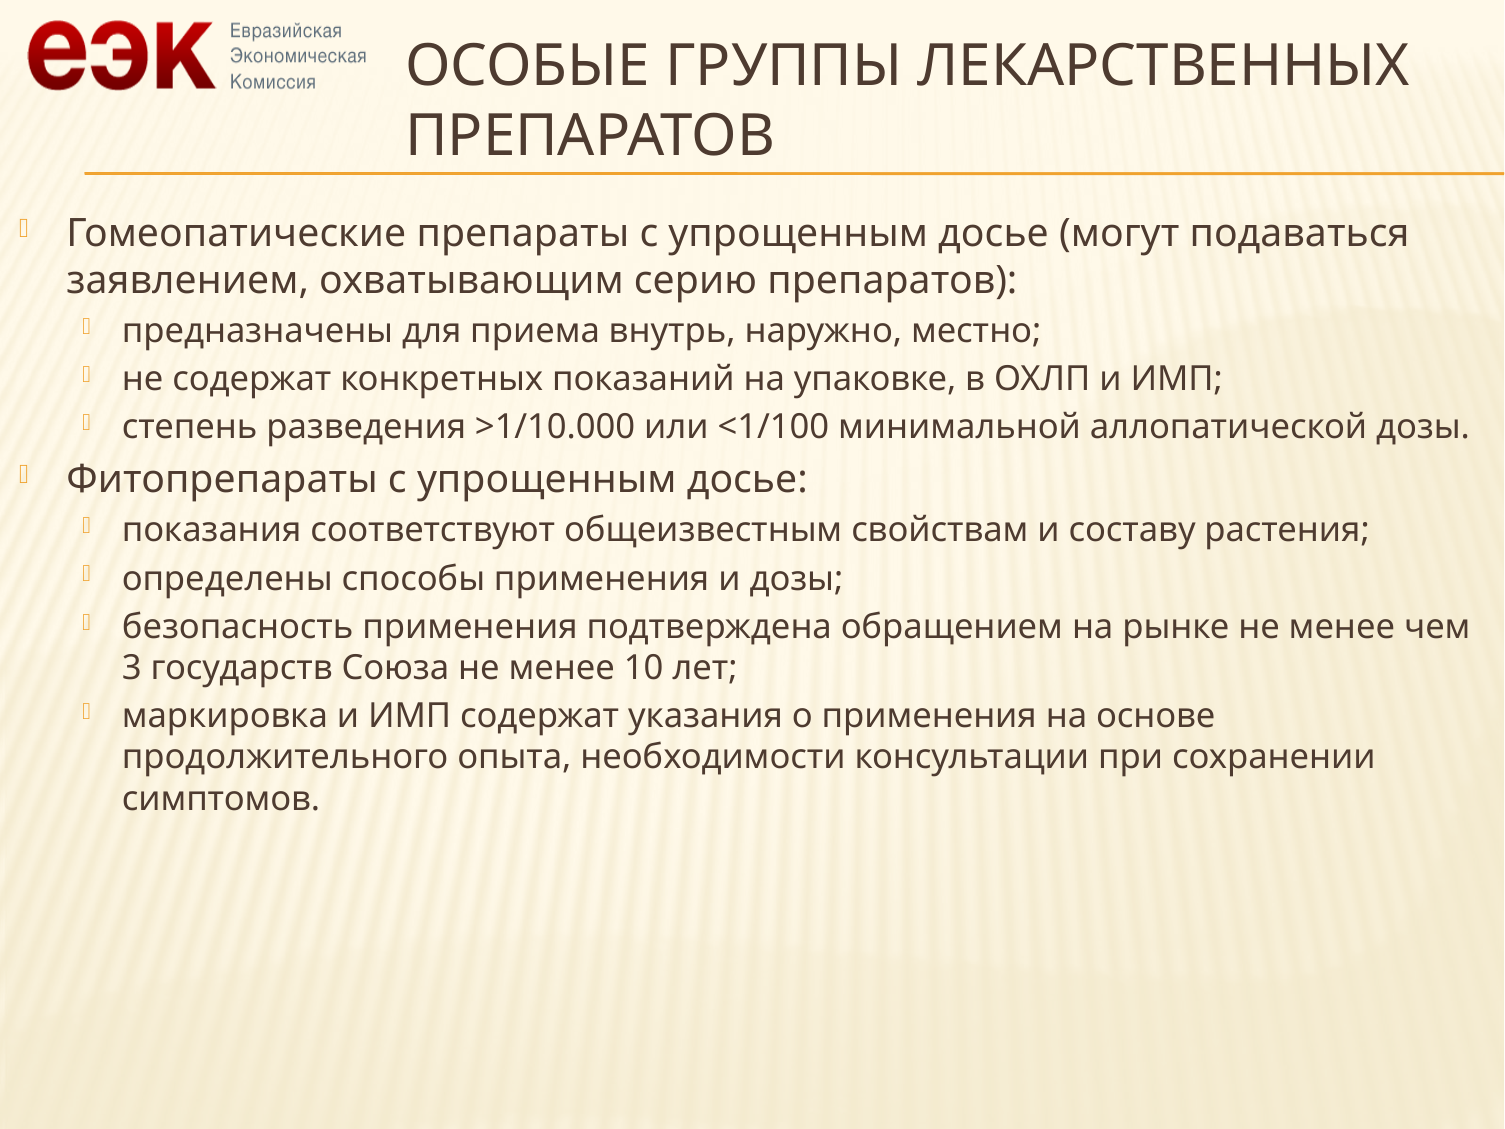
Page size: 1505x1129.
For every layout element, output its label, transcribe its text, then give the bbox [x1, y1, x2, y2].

picture [26, 19, 370, 92]
title Особые группы лекарственных препаратов [385, 20, 1478, 175]
list Гомеопатические препараты с упрощенным досье (могут подаваться заявлением, охватывающим серию препаратов): предназначены для приема внутрь, наружно, местно; не содержат конкретных показаний на упаковке, в ОХЛП и ИМП; степень разведения >1/10.000 или <1/100 минимальной аллопатической дозы. Фитопрепараты с упрощенным досье: показания соответствуют общеизвестным свойствам и составу растения; определены способы применения и дозы; безопасность применения подтверждена обращением на рынке не менее чем 3 государств Союза не менее 10 лет; маркировка и ИМП содержат указания о применения на основе продолжительного опыта, необходимости консультации при сохранении симптомов. [0, 197, 1505, 867]
